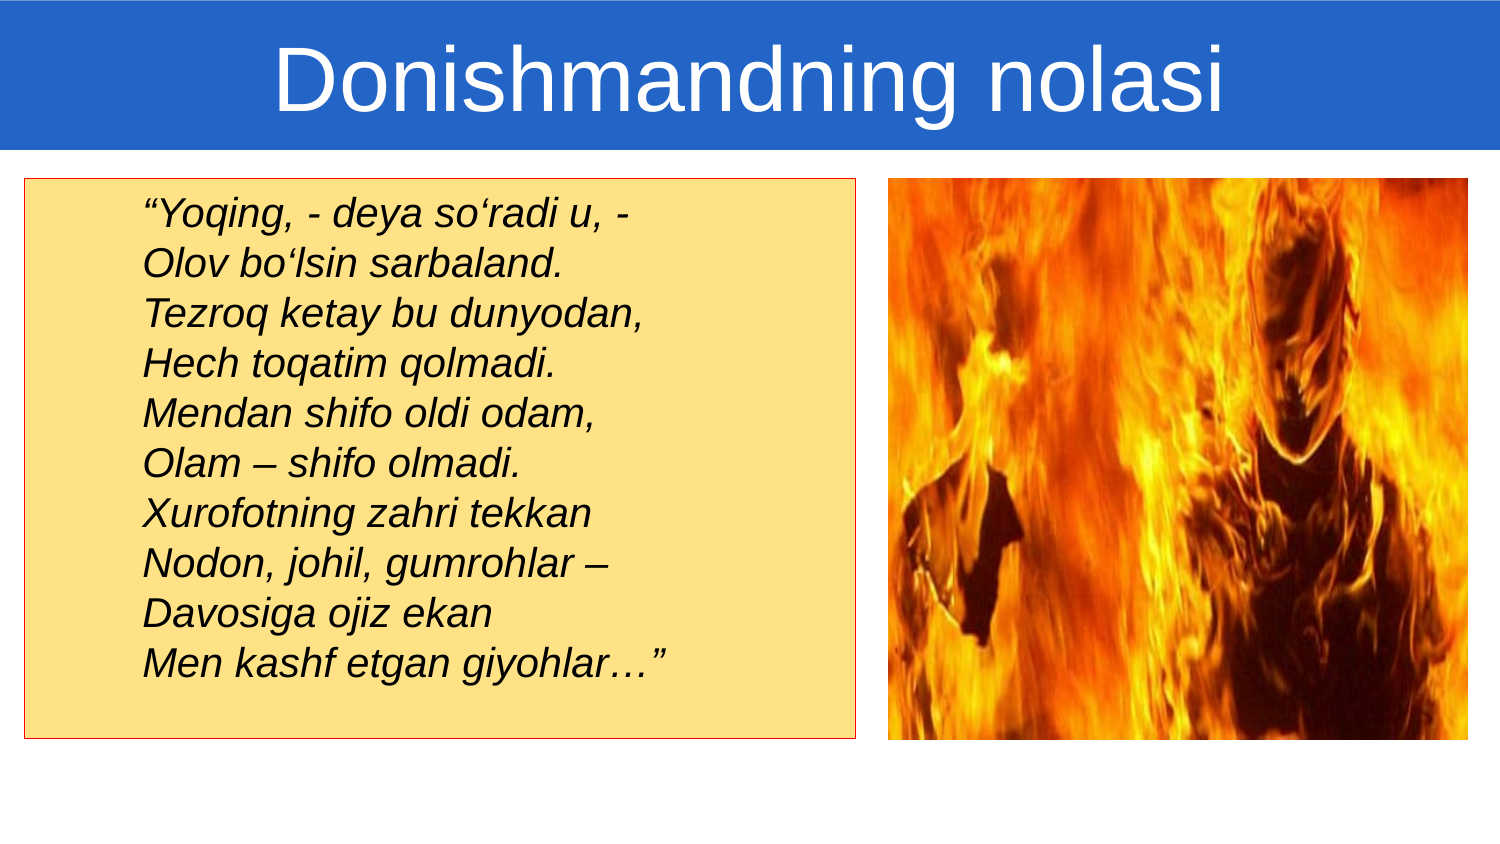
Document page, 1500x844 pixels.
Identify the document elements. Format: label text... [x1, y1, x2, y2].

text_box Donishmandning nolasi [0, 0, 1500, 150]
text_box [24, 167, 974, 239]
picture [888, 178, 1468, 740]
text_box “Yoqing, - deya so‘radi u, - Olov bo‘lsin sarbaland. Tezroq ketay bu dunyodan, Hech toqatim qolmadi. Mendan shifo oldi odam, Olam – shifo olmadi. Xurofotning zahri tekkan Nodon, johil, gumrohlar – Davosiga ojiz ekan Men kashf etgan giyohlar…” [24, 178, 856, 739]
